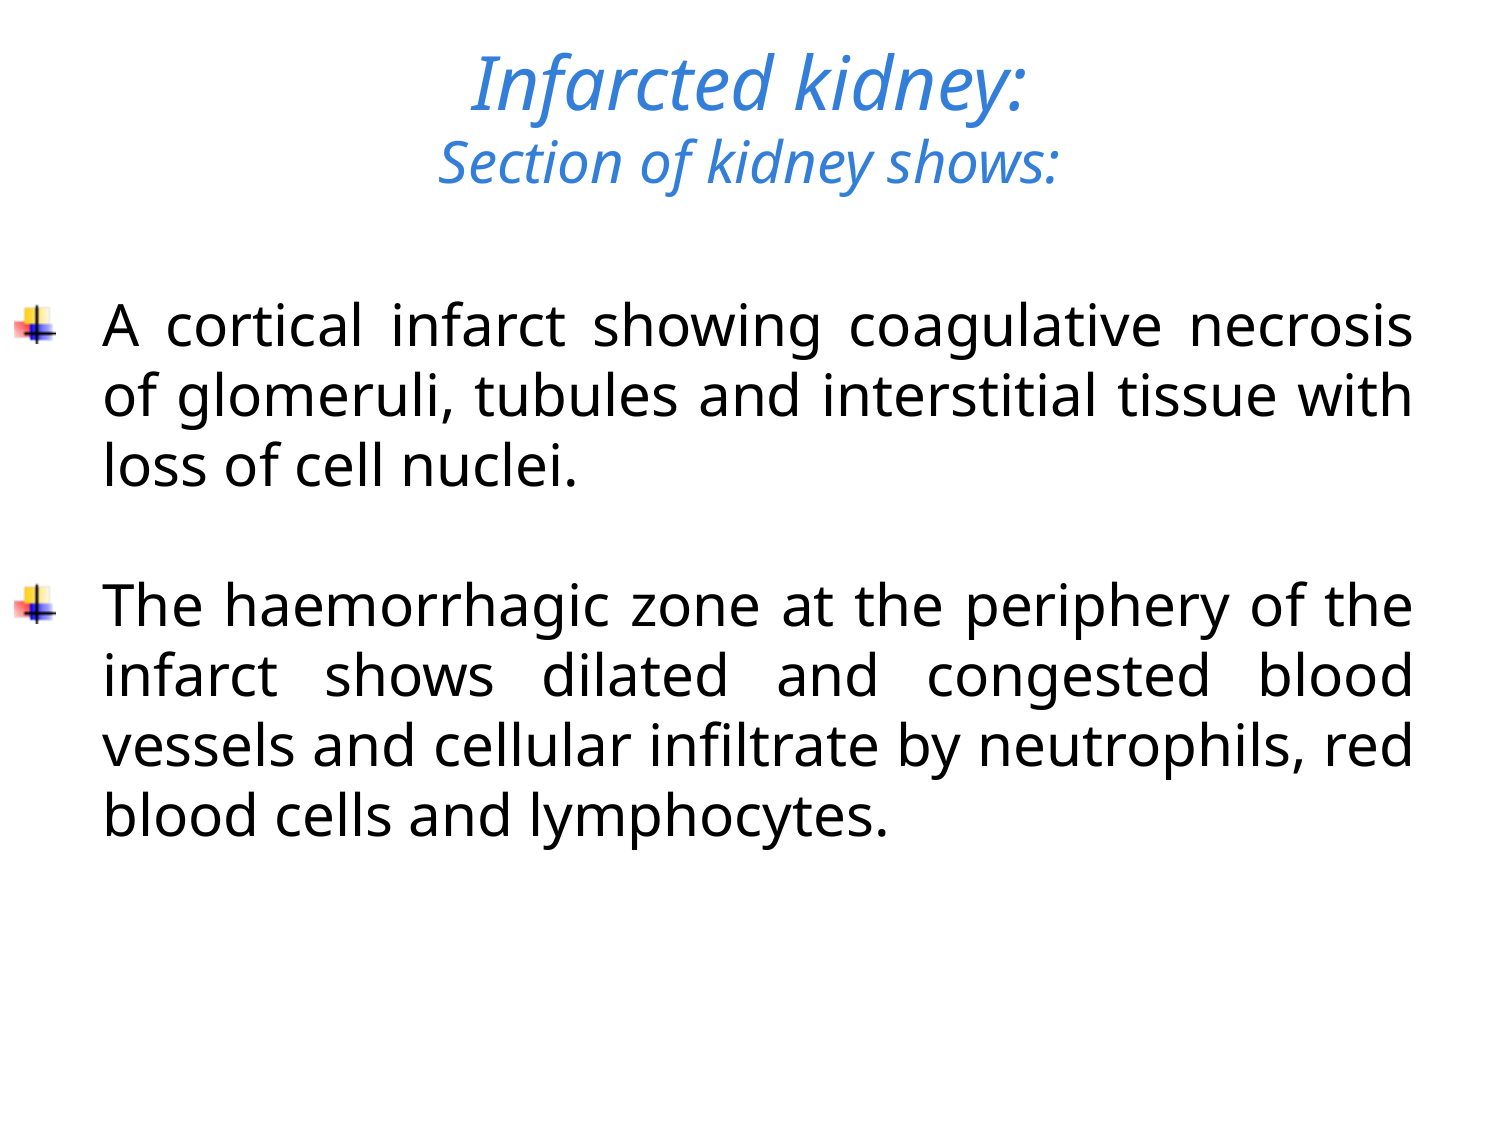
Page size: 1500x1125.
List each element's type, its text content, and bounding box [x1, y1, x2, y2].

picture [14, 303, 56, 344]
title Infarcted kidney: Section of kidney shows: [0, 0, 1500, 231]
picture [14, 582, 56, 624]
text_box A cortical infarct showing coagulative necrosis of glomeruli, tubules and interstitial tissue with loss of cell nuclei. The haemorrhagic zone at the periphery of the infarct shows dilated and congested blood vessels and cellular infiltrate by neutrophils, red blood cells and lymphocytes. [0, 281, 1430, 856]
